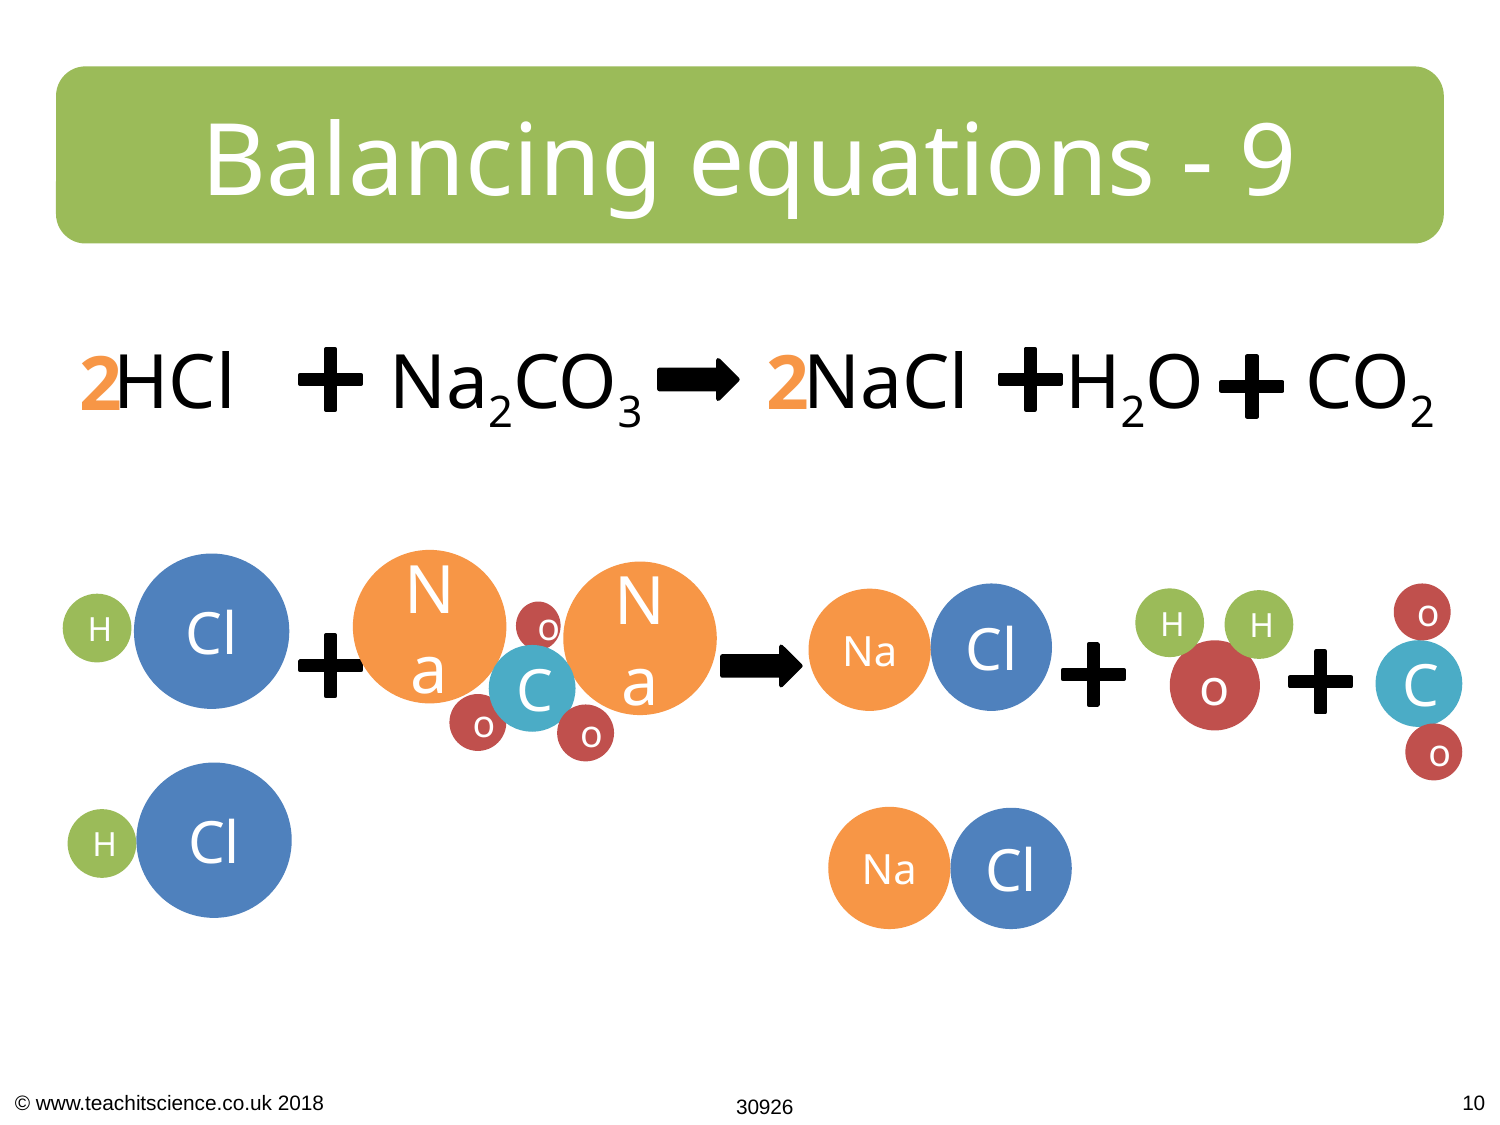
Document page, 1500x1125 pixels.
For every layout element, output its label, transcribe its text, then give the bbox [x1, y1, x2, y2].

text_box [62, 553, 290, 710]
text_box [1299, 649, 1353, 714]
text_box HCl [60, 326, 289, 432]
text_box [722, 644, 803, 688]
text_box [1135, 588, 1294, 731]
text_box 2 [64, 328, 114, 434]
text_box [298, 633, 347, 698]
text_box Balancing equations - 9 [53, 64, 1446, 246]
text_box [67, 762, 292, 919]
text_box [828, 806, 1072, 930]
text_box [680, 358, 740, 401]
text_box [1219, 354, 1284, 419]
text_box NaCl [801, 326, 1001, 432]
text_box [1375, 583, 1463, 781]
text_box CO2 [1290, 326, 1450, 444]
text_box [808, 583, 1053, 712]
text_box [998, 347, 1034, 412]
text_box 2 [752, 326, 801, 432]
text_box [1061, 642, 1126, 707]
text_box [298, 347, 352, 412]
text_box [352, 549, 718, 762]
text_box H2O [1034, 326, 1236, 444]
text_box Na2CO3 [352, 326, 680, 444]
